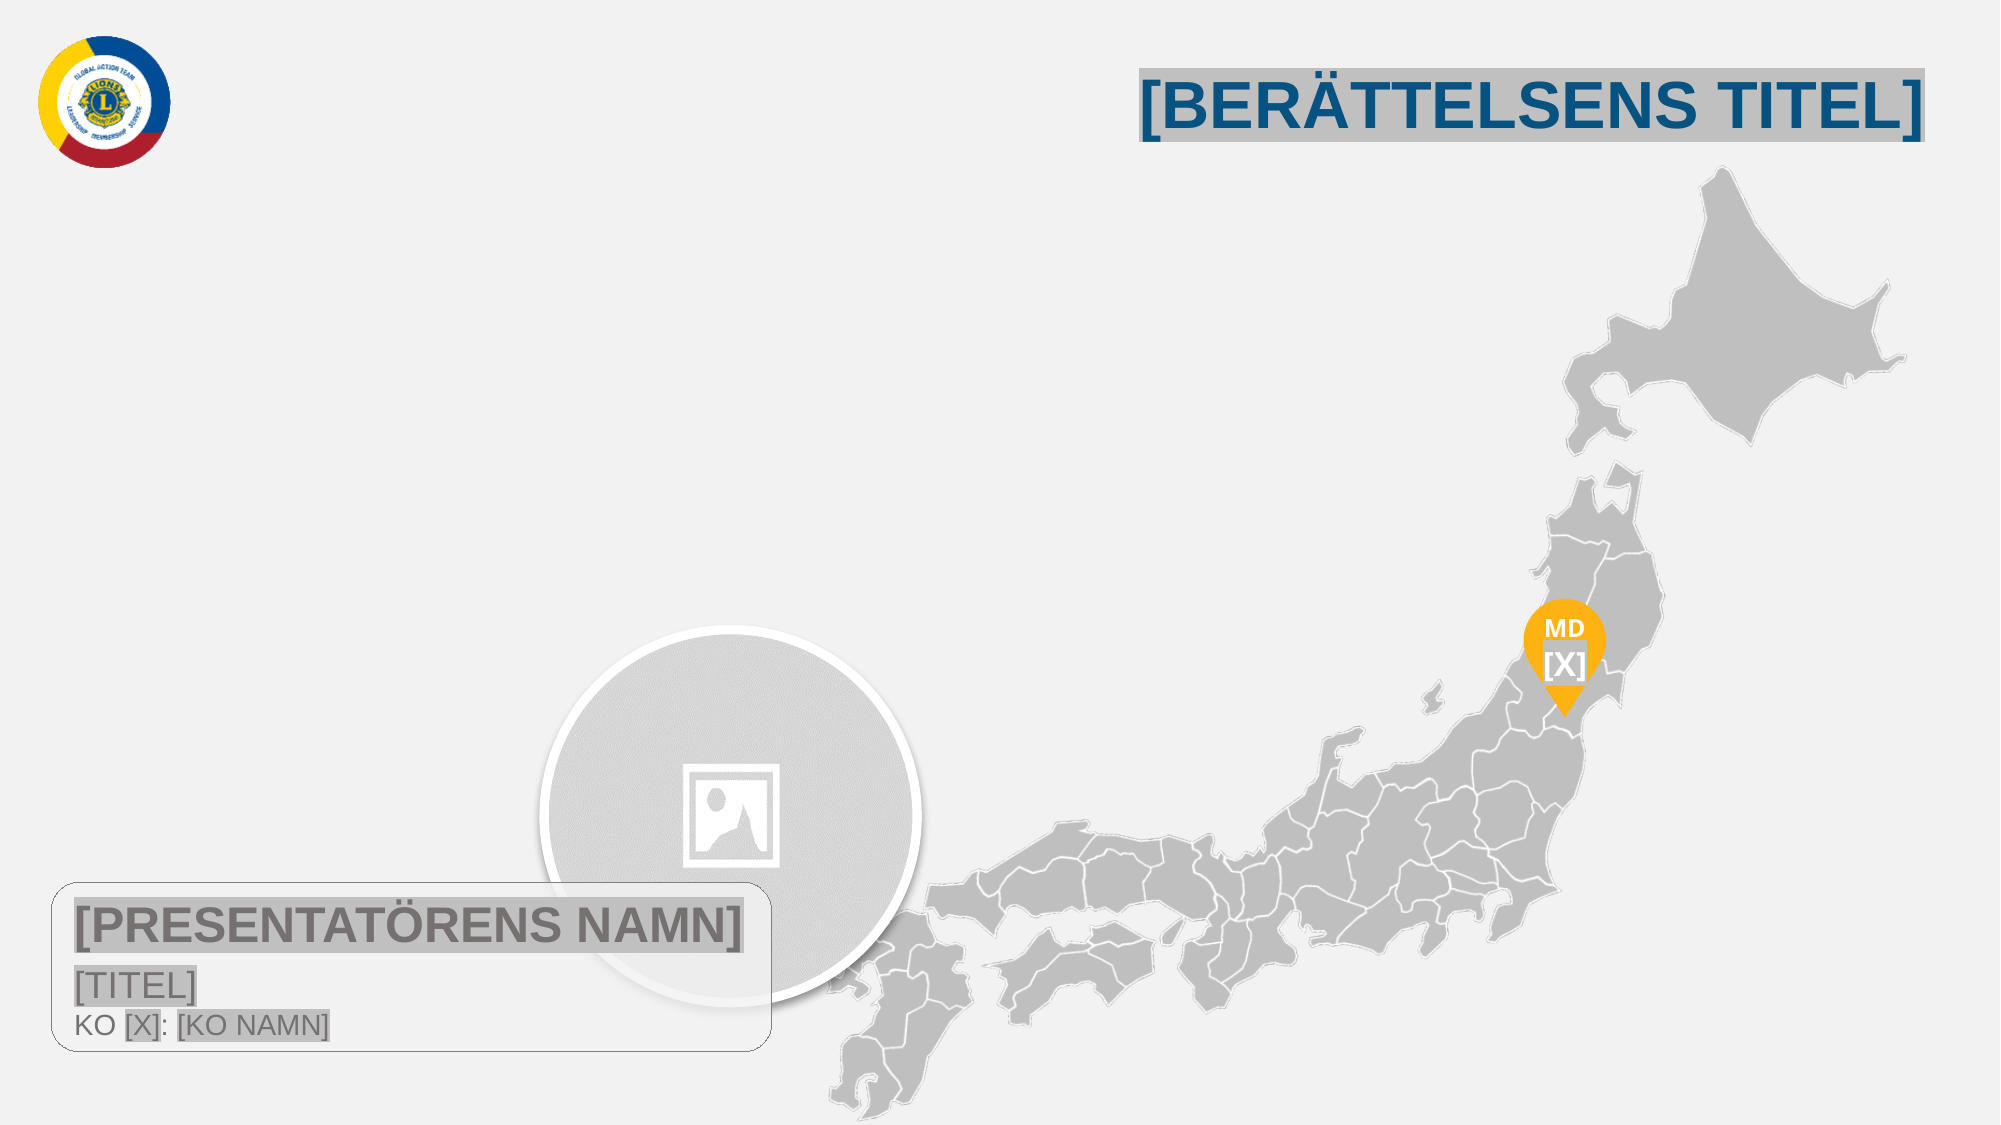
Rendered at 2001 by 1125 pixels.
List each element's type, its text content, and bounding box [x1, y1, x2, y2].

picture [27, 25, 181, 179]
picture [711, 192, 1997, 1125]
text_box [BERÄTTELSENS TITEL] [580, 54, 1940, 192]
text_box [543, 628, 763, 889]
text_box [1523, 598, 1607, 718]
text_box [PRESENTATÖRENS NAMN] [TITEL] KO [X]: [KO NAMN] [51, 882, 765, 1052]
